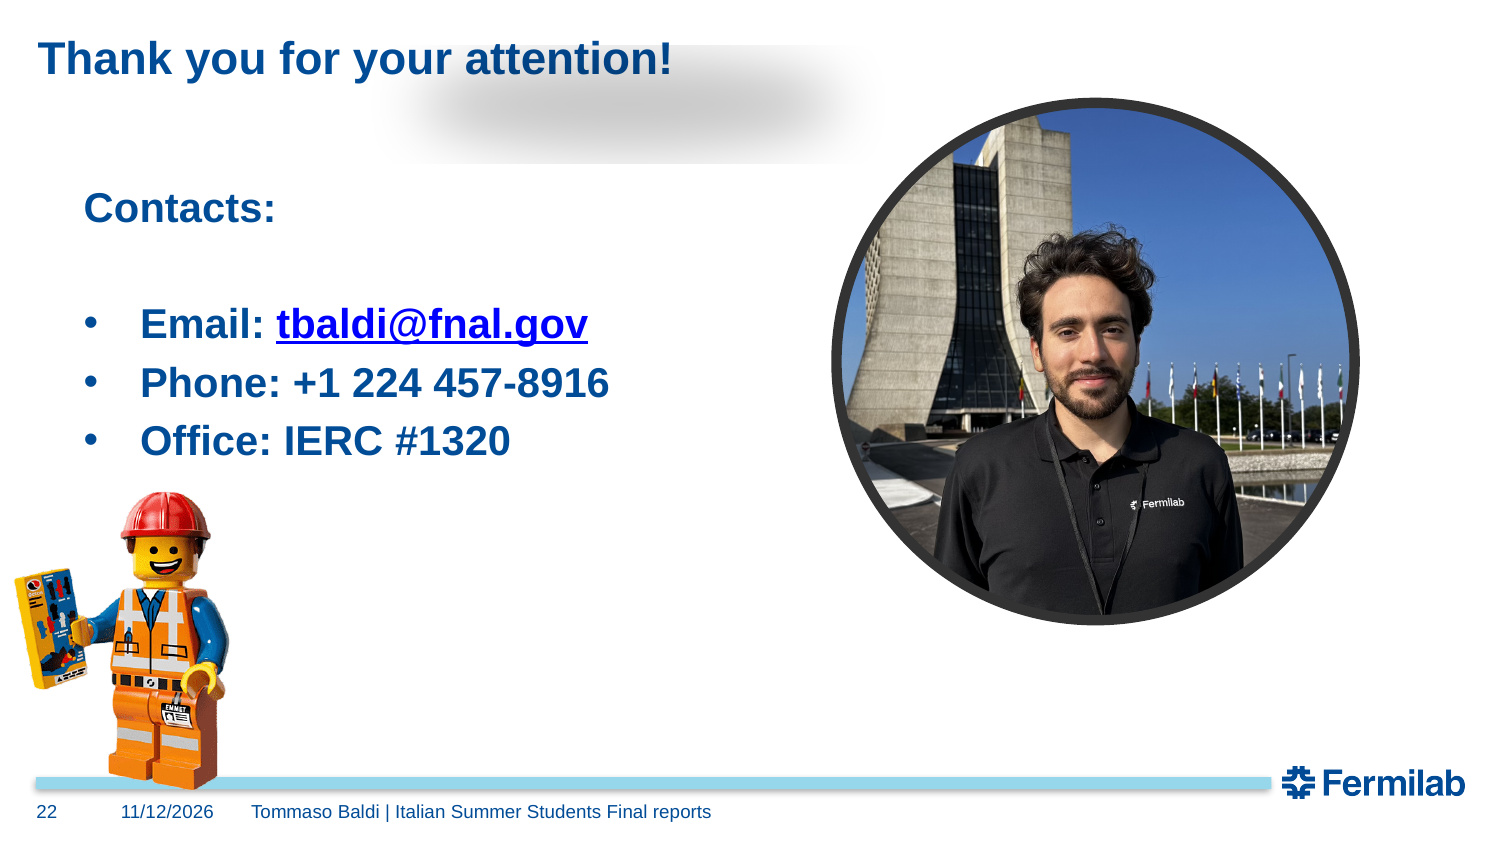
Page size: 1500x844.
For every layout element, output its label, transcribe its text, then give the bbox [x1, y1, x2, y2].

slide_number 22 [36, 804, 105, 830]
footer Tommaso Baldi | Italian Summer Students Final reports [251, 800, 1279, 831]
title Thank you for your attention! [37, 31, 1463, 84]
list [836, 102, 1355, 621]
picture [0, 481, 246, 797]
picture [1282, 766, 1465, 799]
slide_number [120, 804, 232, 830]
list Contacts: Email: tbaldi@fnal.gov Phone: +1 224 457-8916 Office: IERC #1320 [83, 180, 713, 362]
